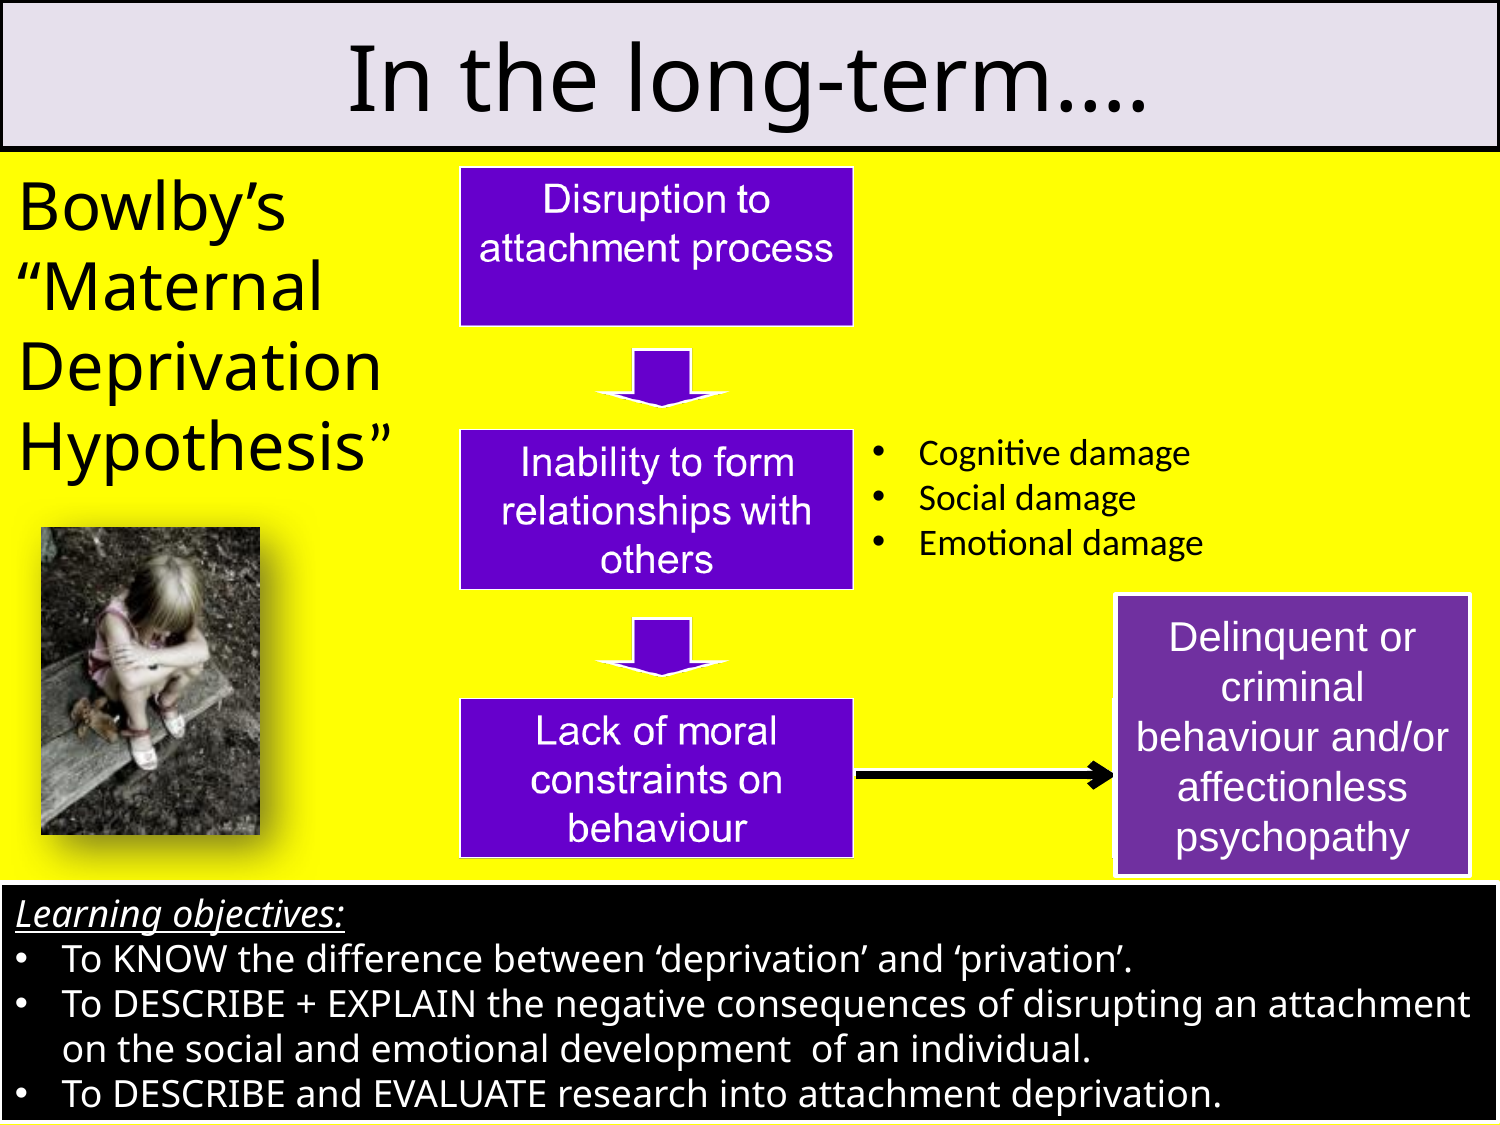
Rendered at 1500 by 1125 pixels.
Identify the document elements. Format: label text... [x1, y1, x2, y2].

picture [41, 526, 260, 835]
title In the long-term…. [0, 0, 1500, 149]
text_box Learning objectives: To KNOW the difference between ‘deprivation’ and ‘privation’. To DESCRIBE + EXPLAIN the negative consequences of disrupting an attachment on the social and emotional development of an individual. To DESCRIBE and EVALUATE research into attachment deprivation. [0, 882, 1499, 1123]
picture [454, 161, 1459, 876]
list Bowlby’s “Maternal Deprivation Hypothesis” [2, 156, 450, 497]
text_box Delinquent or criminal behaviour and/or affectionless psychopathy [1462, 592, 1472, 878]
